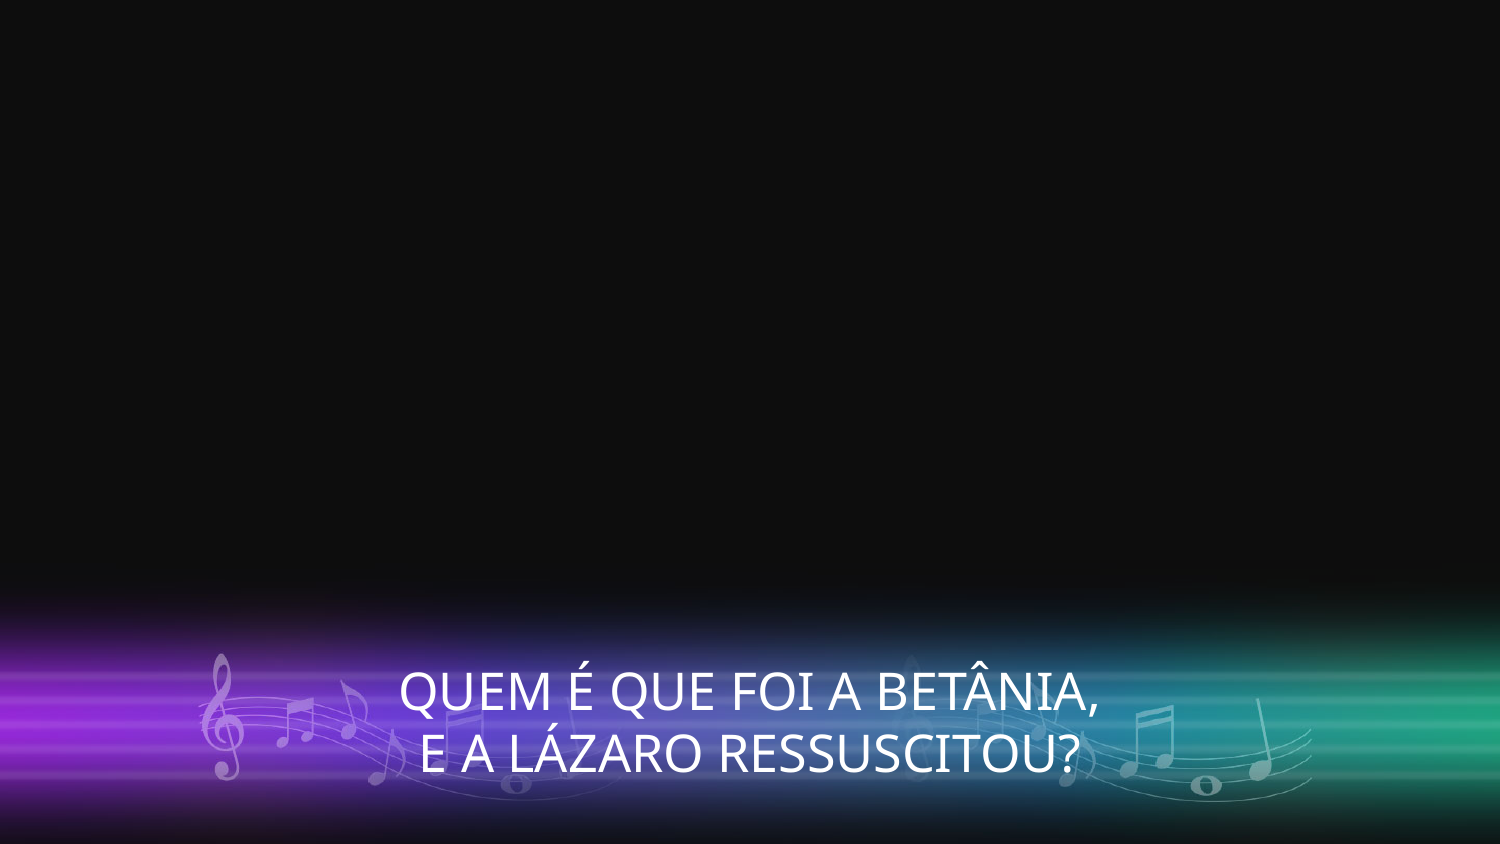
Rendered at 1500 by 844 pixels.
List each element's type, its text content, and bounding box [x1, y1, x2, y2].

picture [0, 0, 1500, 844]
text_box QUEM É QUE FOI A BETÂNIA, E A LÁZARO RESSUSCITOU? [265, 651, 1235, 791]
